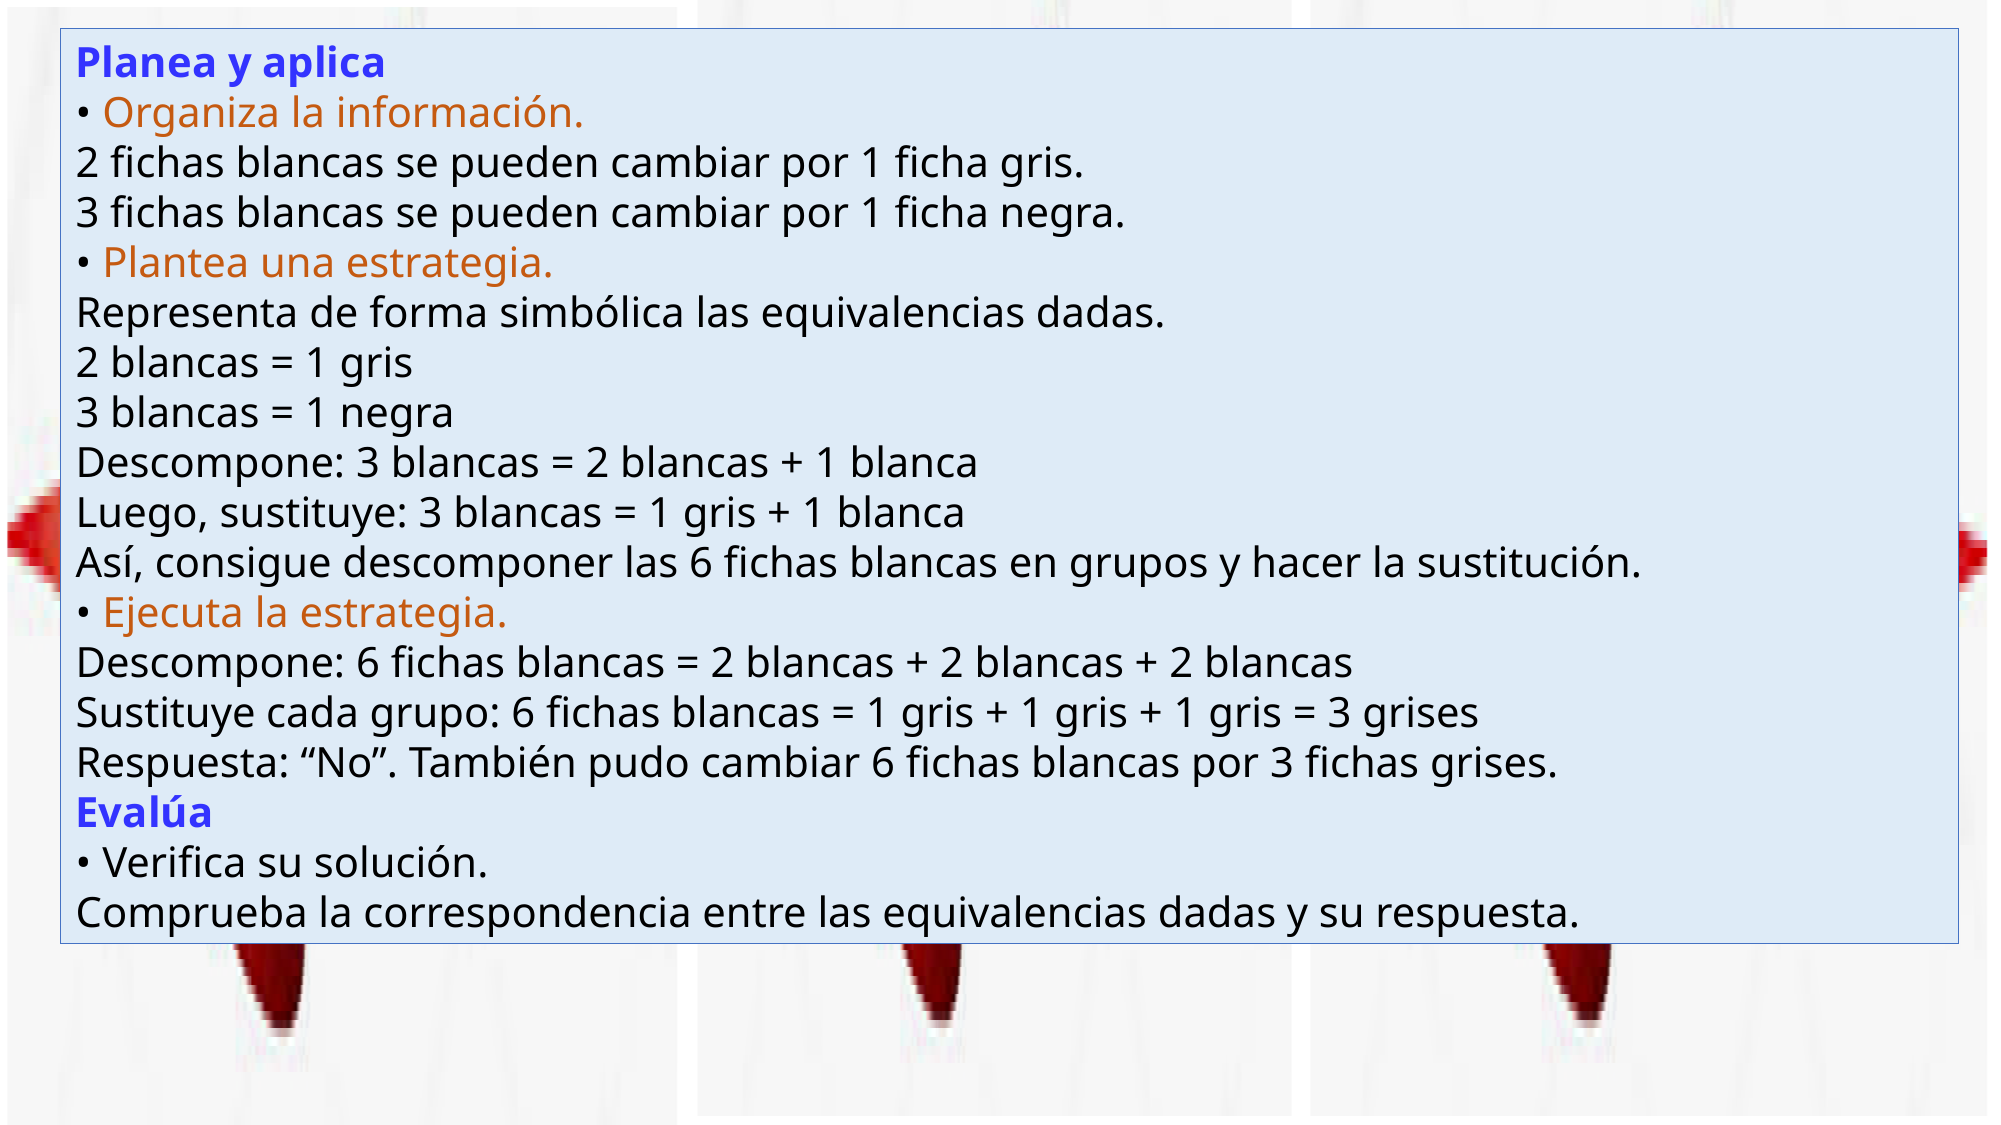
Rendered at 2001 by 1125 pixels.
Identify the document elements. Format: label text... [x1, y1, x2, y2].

picture [0, 0, 2001, 1125]
text_box Planea y aplica • Organiza la información. 2 fichas blancas se pueden cambiar por 1 ficha gris. 3 fichas blancas se pueden cambiar por 1 ficha negra. • Plantea una estrategia. Representa de forma simbólica las equivalencias dadas. 2 blancas = 1 gris 3 blancas = 1 negra Descompone: 3 blancas = 2 blancas + 1 blanca Luego, sustituye: 3 blancas = 1 gris + 1 blanca Así, consigue descomponer las 6 fichas blancas en grupos y hacer la sustitución. • Ejecuta la estrategia. Descompone: 6 fichas blancas = 2 blancas + 2 blancas + 2 blancas Sustituye cada grupo: 6 fichas blancas = 1 gris + 1 gris + 1 gris = 3 grises Respuesta: “No”. También pudo cambiar 6 fichas blancas por 3 fichas grises. Evalúa • Verifica su solución. Comprueba la correspondencia entre las equivalencias dadas y su respuesta. [60, 28, 1959, 944]
